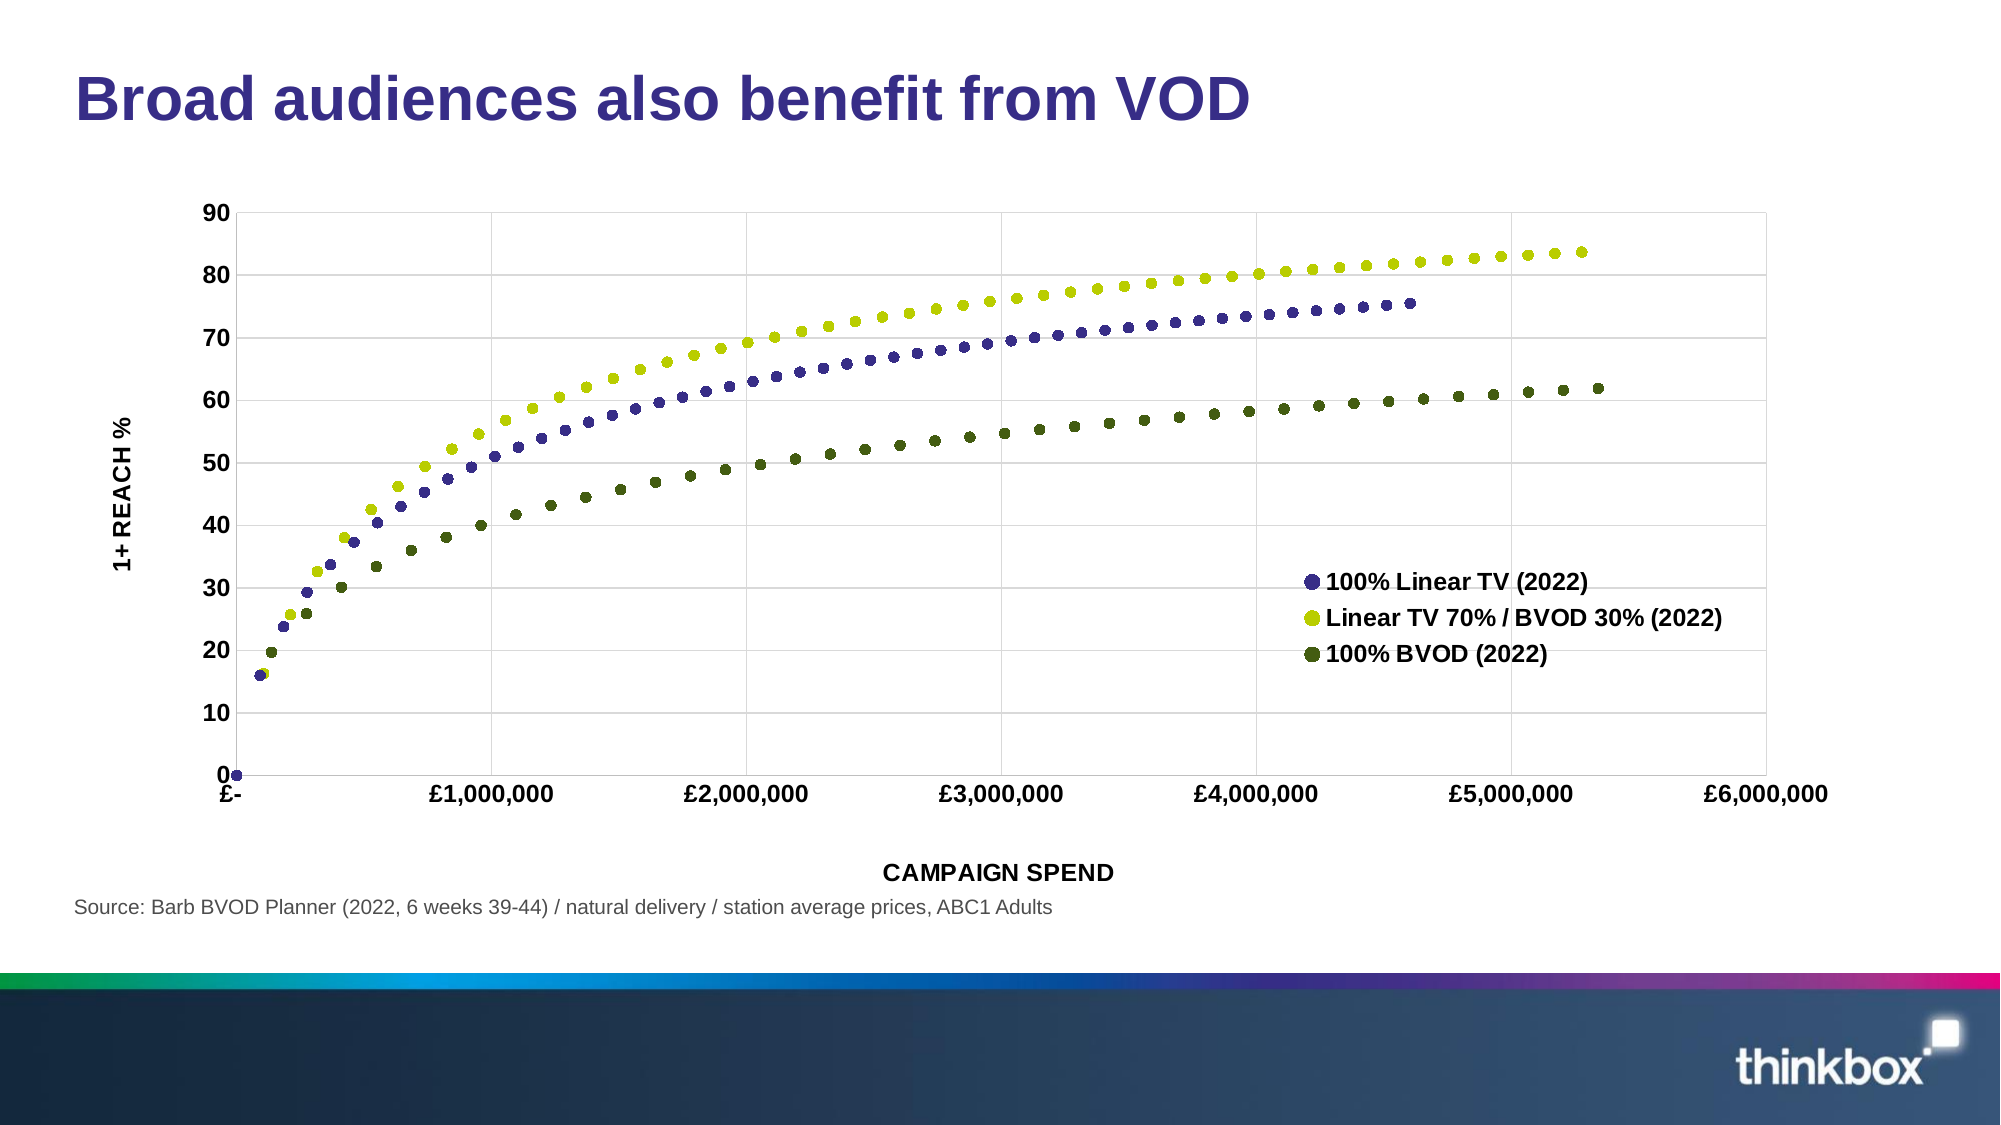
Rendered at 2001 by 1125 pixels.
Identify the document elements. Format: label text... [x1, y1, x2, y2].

list Source: Barb BVOD Planner (2022, 6 weeks 39-44) / natural delivery / station average prices, ABC1 Adults [59, 885, 1919, 936]
picture [0, 973, 2000, 1125]
title Broad audiences also benefit from VOD [60, 59, 1922, 227]
chart [98, 185, 1871, 895]
